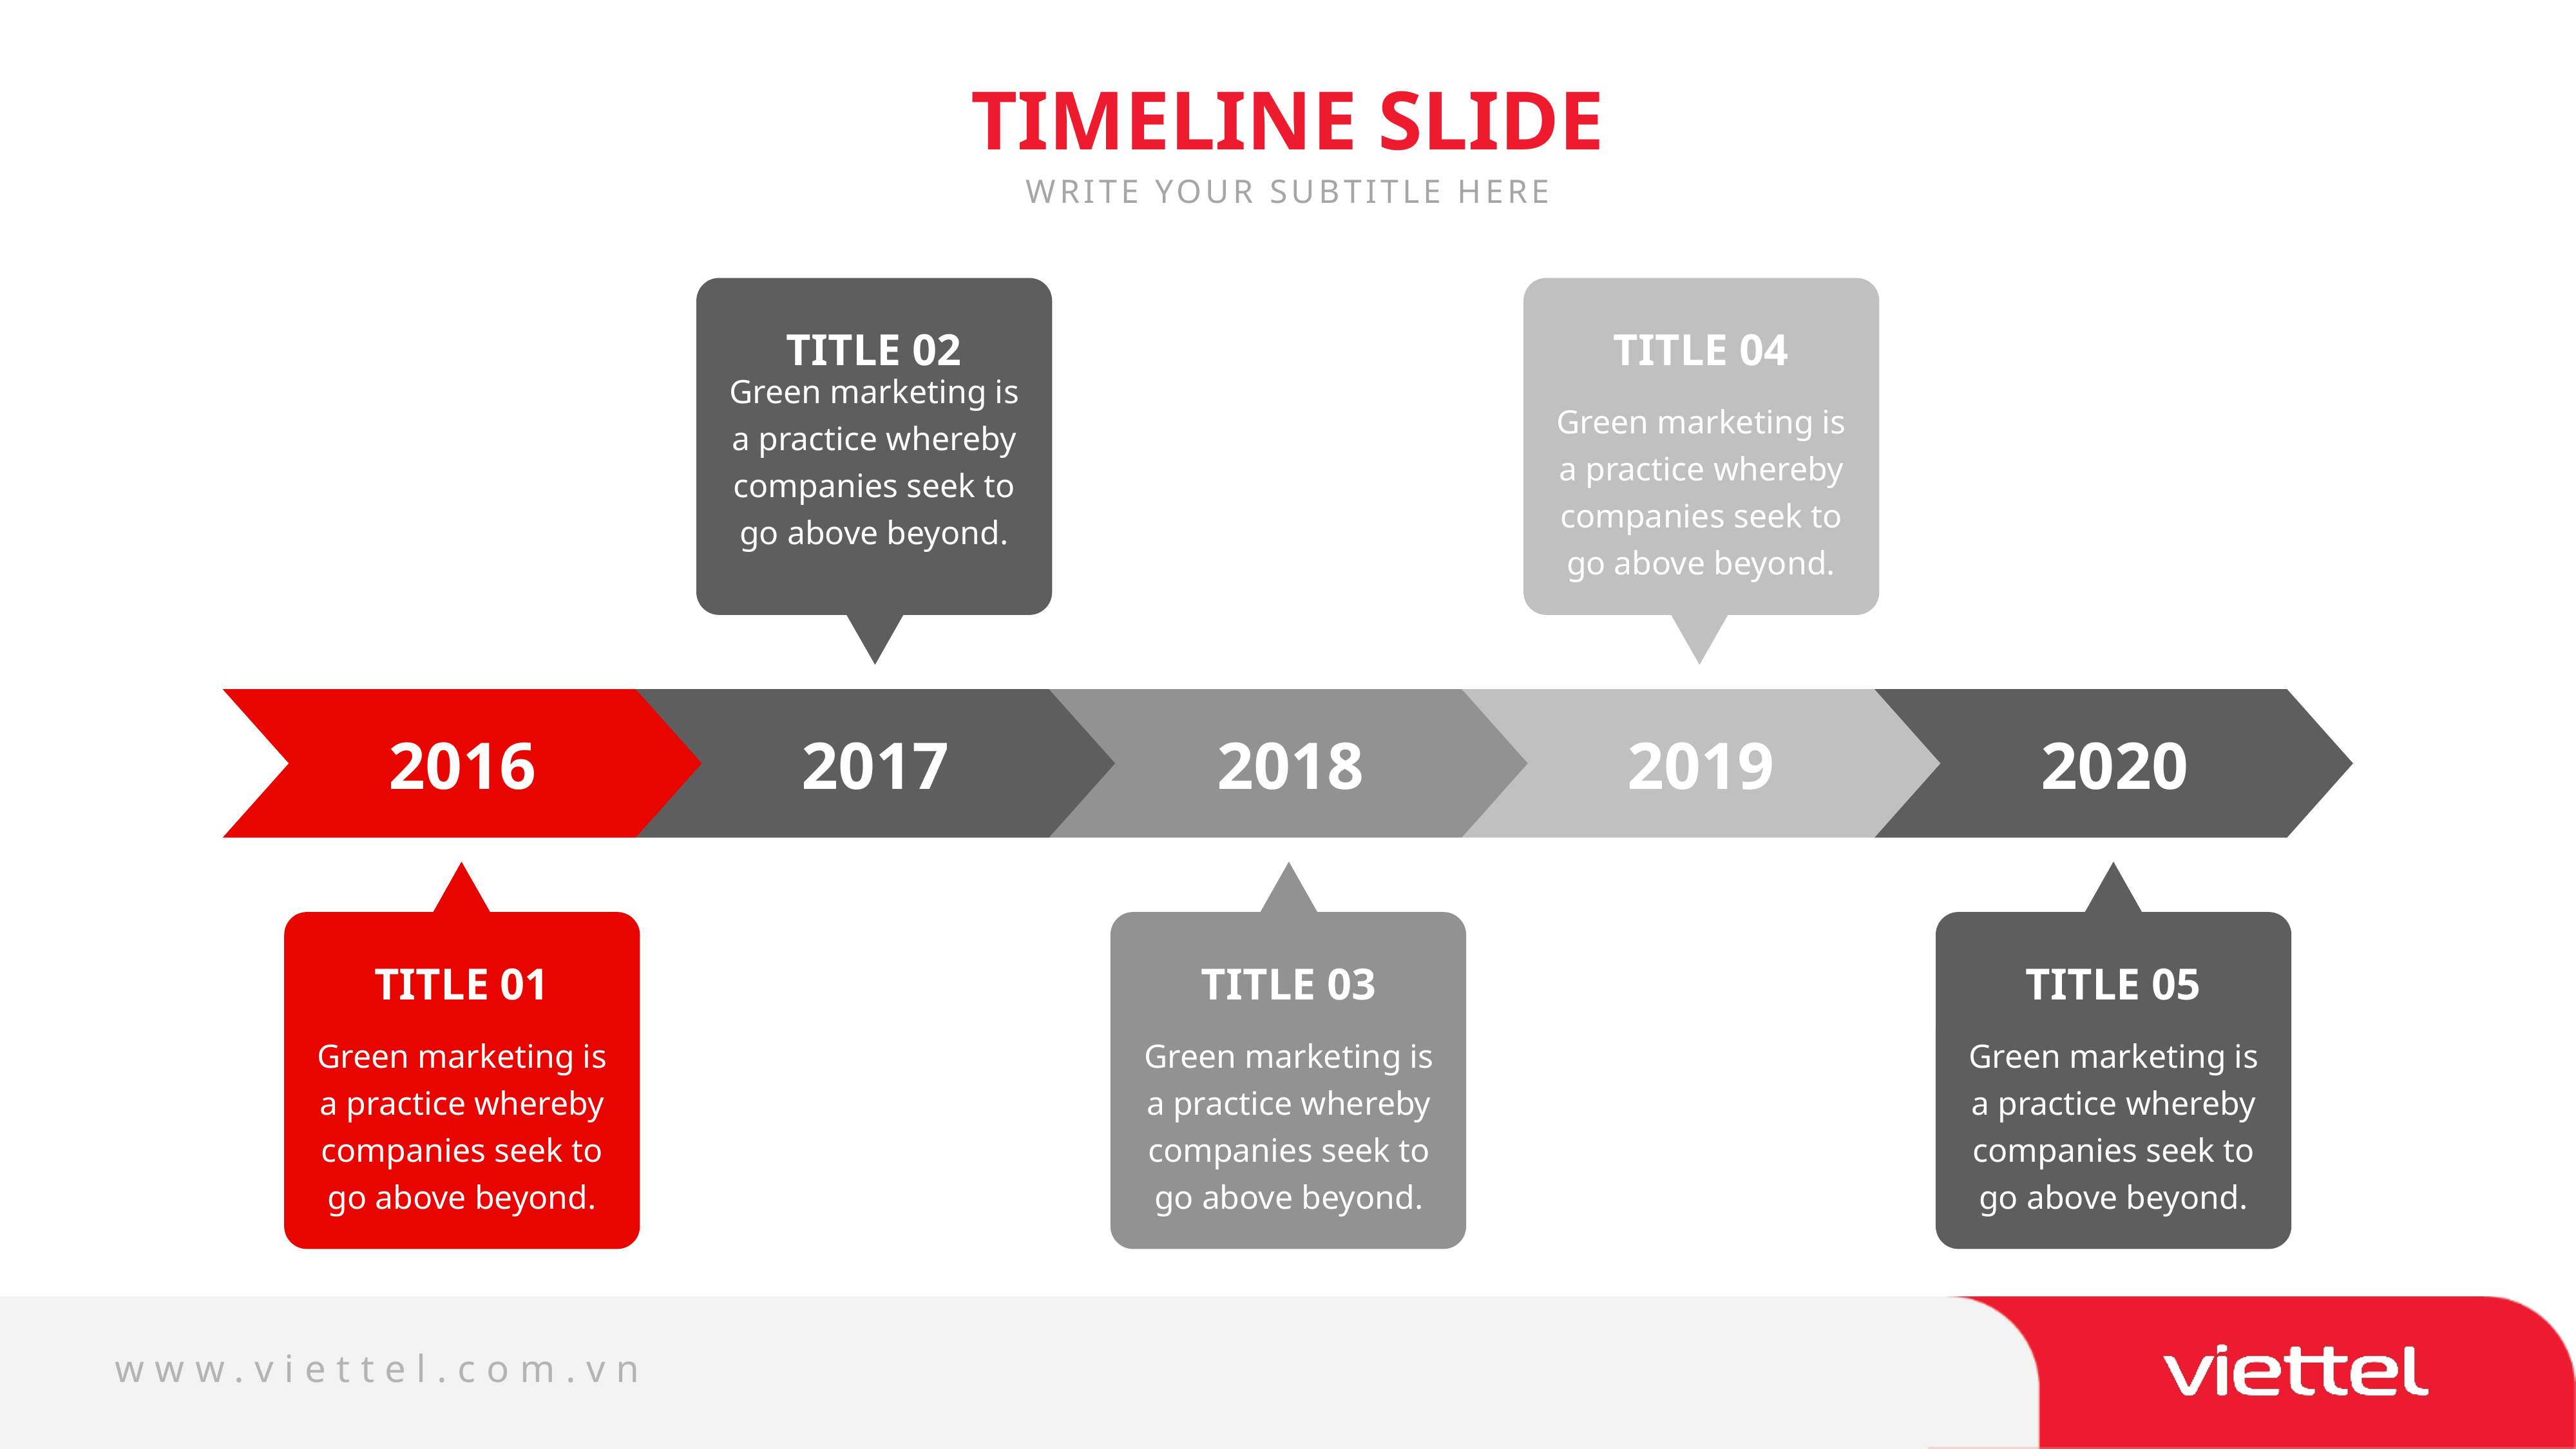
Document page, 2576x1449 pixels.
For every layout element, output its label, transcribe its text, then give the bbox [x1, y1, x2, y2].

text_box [222, 278, 2354, 1249]
text_box WRITE YOUR SUBTITLE HERE [1016, 166, 1560, 215]
picture [0, 1296, 2576, 1449]
text_box TIMELINE SLIDE [961, 64, 1615, 171]
